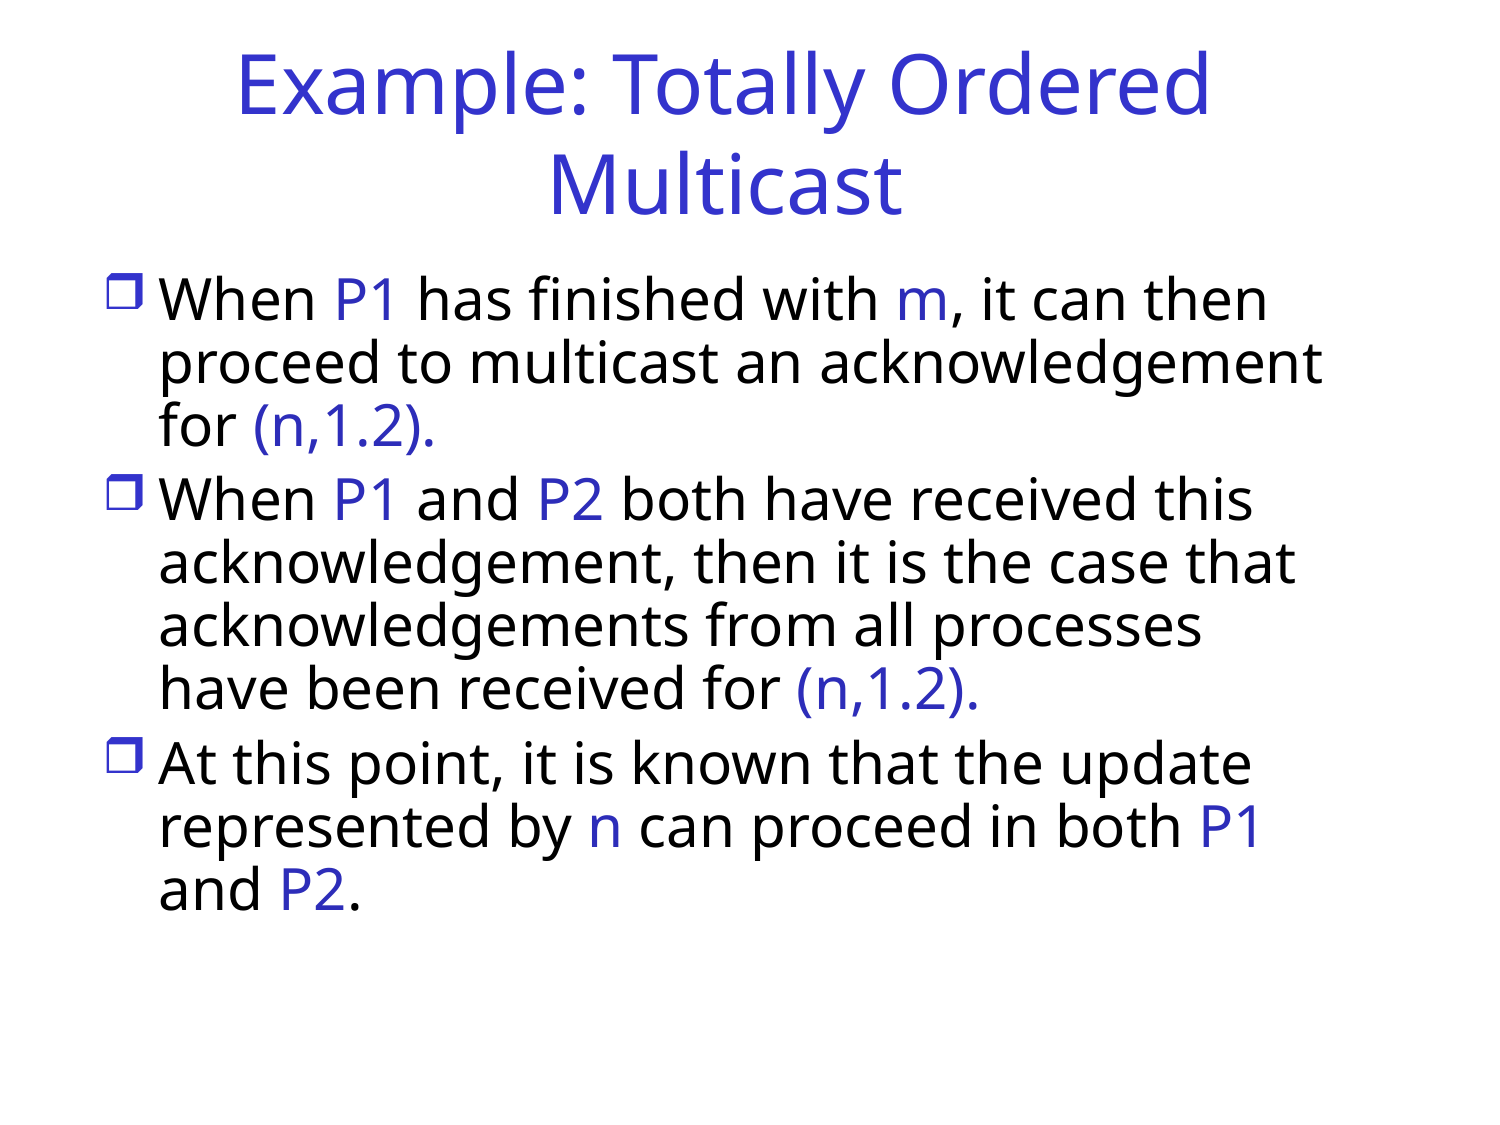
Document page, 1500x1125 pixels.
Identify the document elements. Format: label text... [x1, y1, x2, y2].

title Example: Totally Ordered Multicast [87, 37, 1363, 226]
list When P1 has finished with m, it can then proceed to multicast an acknowledgement for (n,1.2). When P1 and P2 both have received this acknowledgement, then it is the case that acknowledgements from all processes have been received for (n,1.2). At this point, it is known that the update represented by n can proceed in both P1 and P2. [87, 262, 1363, 1026]
